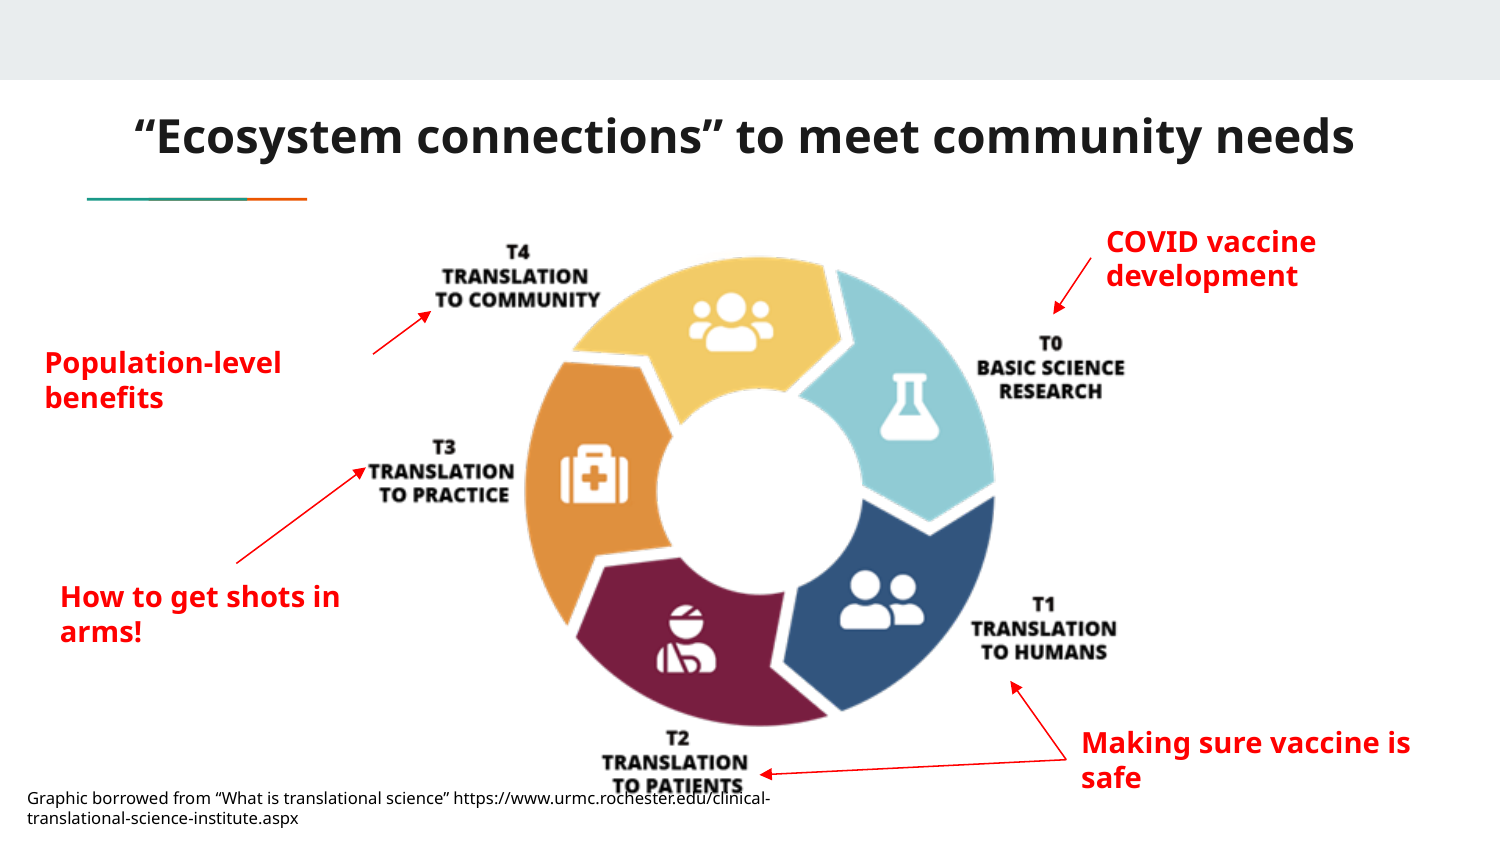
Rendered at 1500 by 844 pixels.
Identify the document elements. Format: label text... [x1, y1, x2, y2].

text_box How to get shots in arms! [44, 563, 354, 664]
title “Ecosystem connections” to meet community needs [119, 90, 1381, 179]
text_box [1010, 680, 1067, 742]
picture [359, 216, 1141, 799]
text_box Making sure vaccine is safe [1066, 709, 1450, 810]
text_box Population-level benefits [29, 329, 354, 430]
text_box COVID vaccine development [1090, 207, 1475, 308]
text_box Graphic borrowed from “What is translational science” https://www.urmc.rochester.edu/clinical-translational-science-institute.aspx [12, 772, 854, 843]
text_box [1052, 258, 1092, 315]
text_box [759, 742, 1067, 776]
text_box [236, 467, 367, 564]
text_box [372, 310, 432, 355]
